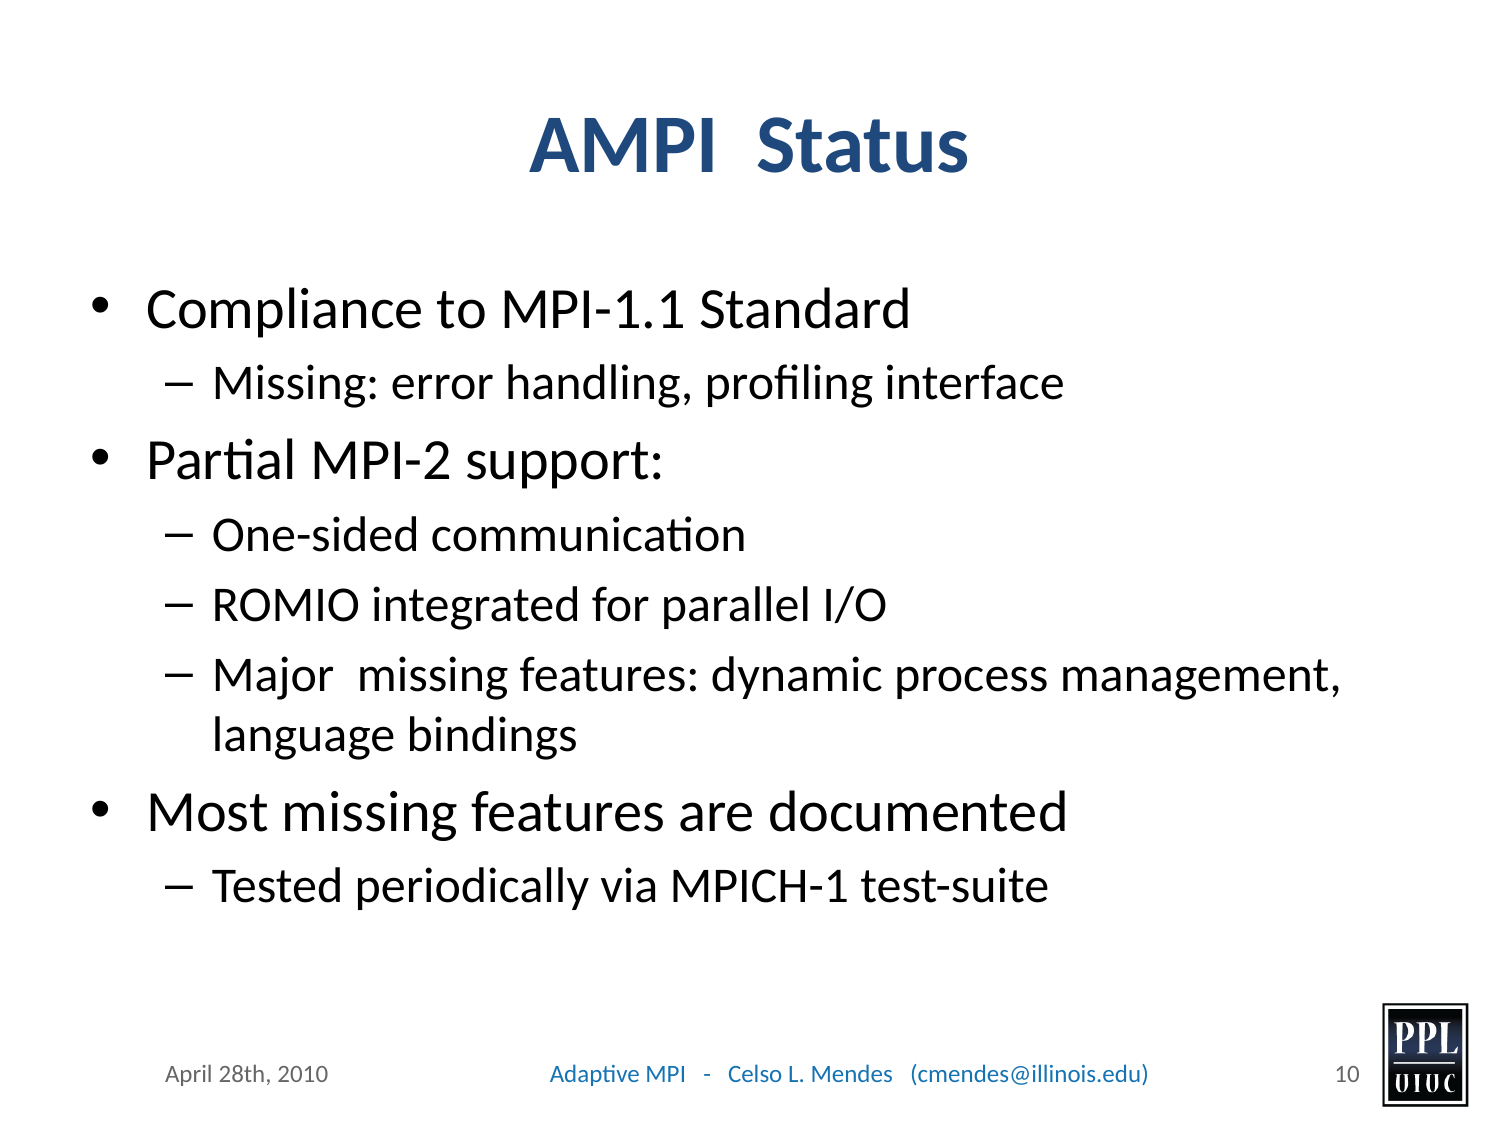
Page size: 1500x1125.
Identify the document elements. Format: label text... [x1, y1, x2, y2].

footer Adaptive MPI - Celso L. Mendes (cmendes@illinois.edu) [500, 1042, 1200, 1103]
picture [1374, 995, 1475, 1113]
slide_number 10 [1224, 1042, 1375, 1103]
title AMPI Status [75, 45, 1425, 233]
list Compliance to MPI-1.1 Standard Missing: error handling, profiling interface Partial MPI-2 support: One-sided communication ROMIO integrated for parallel I/O Major missing features: dynamic process management, language bindings Most missing features are documented Tested periodically via MPICH-1 test-suite [75, 262, 1425, 1005]
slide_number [150, 1042, 425, 1103]
